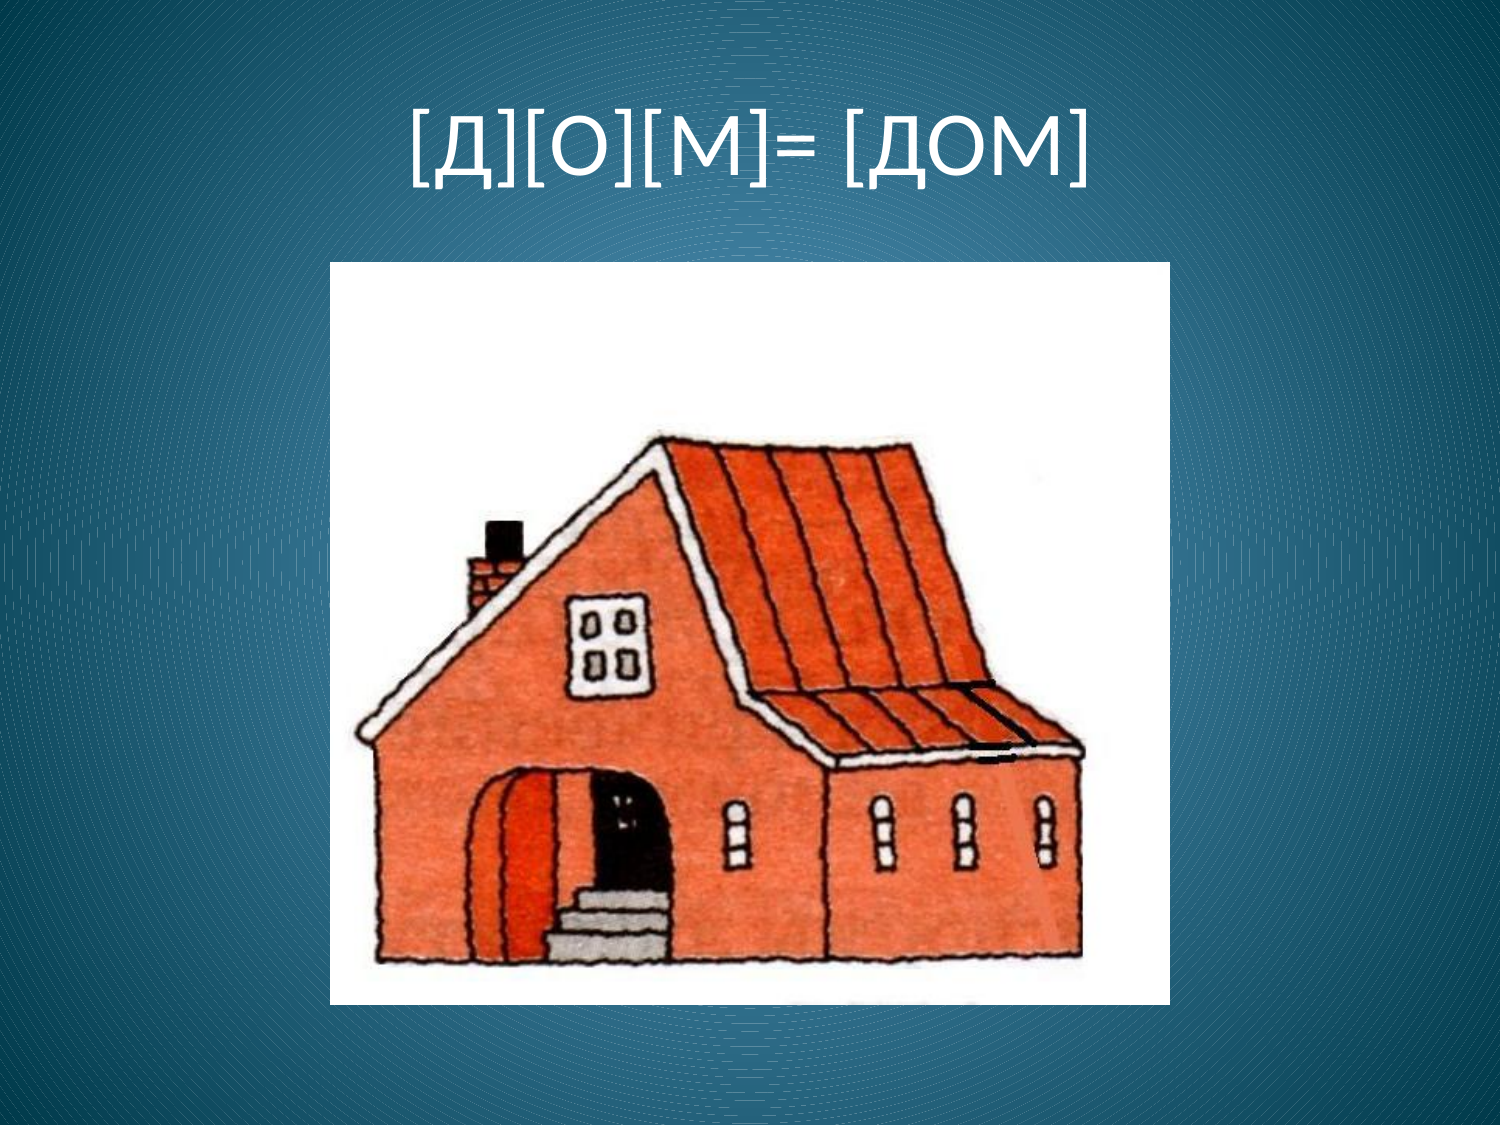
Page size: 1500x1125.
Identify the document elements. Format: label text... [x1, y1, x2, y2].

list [330, 262, 1170, 1006]
title [Д][О][М]= [ДОМ] [75, 45, 1425, 233]
